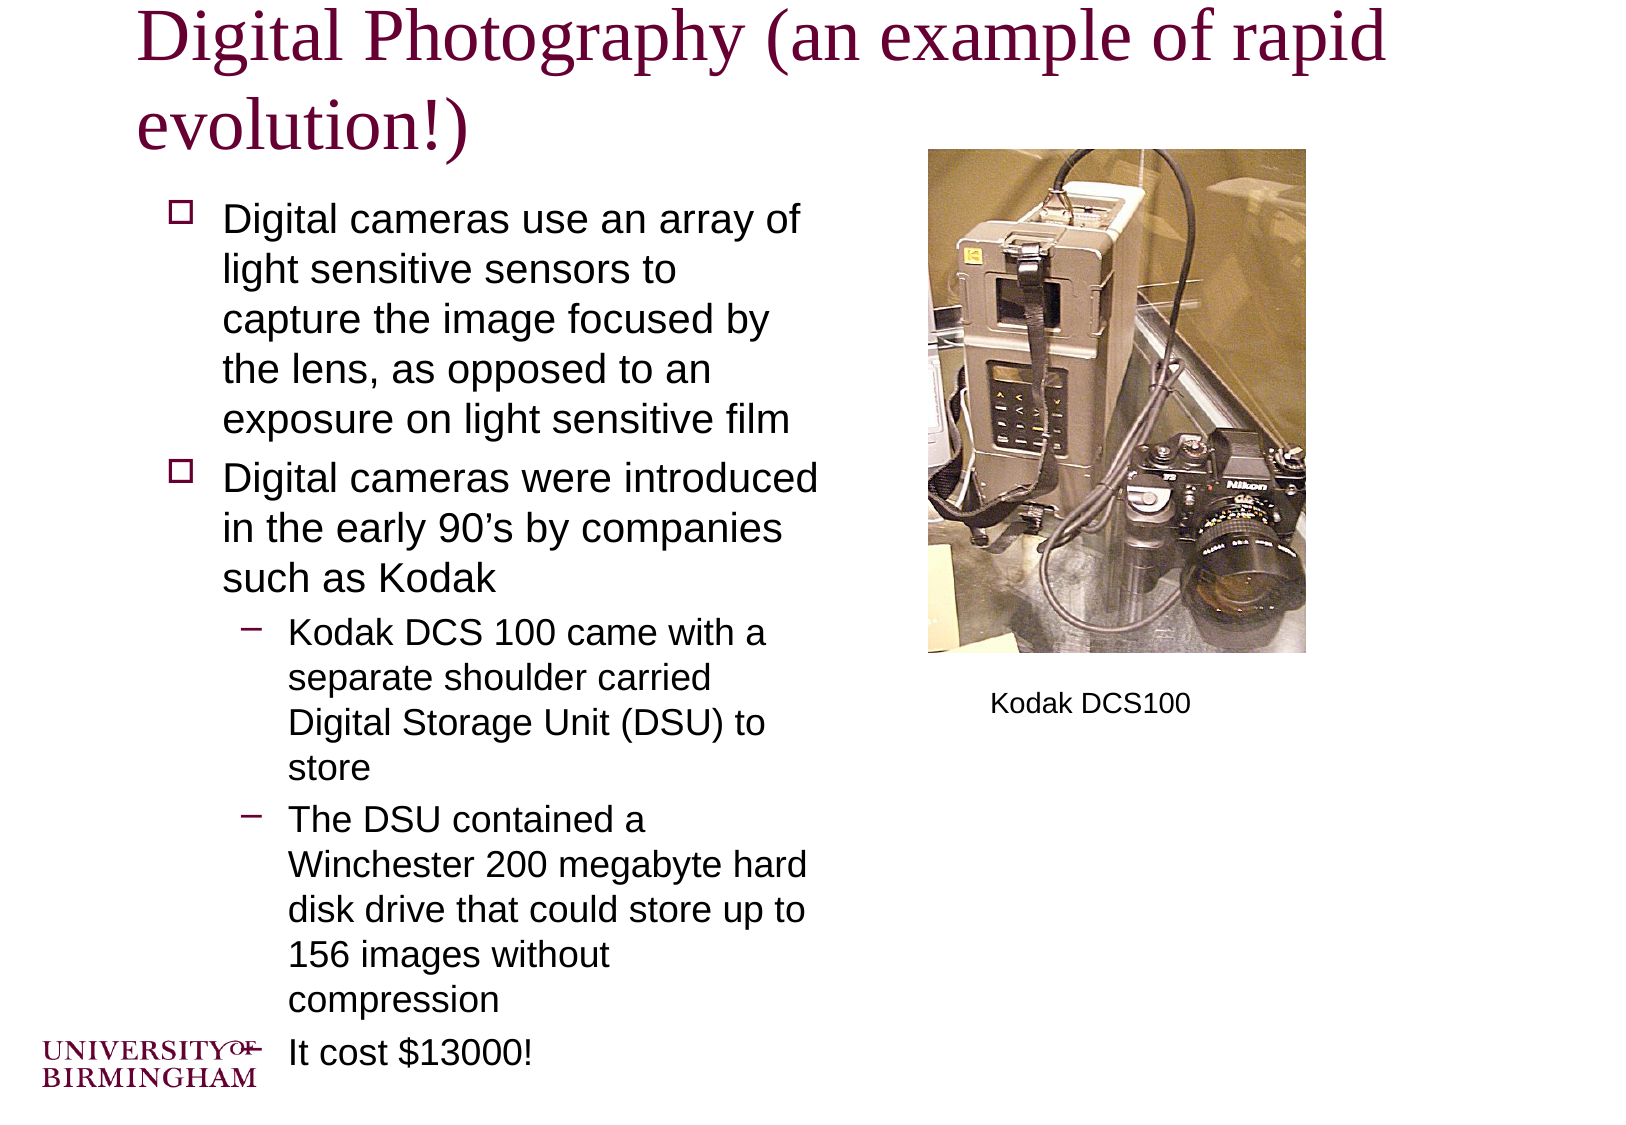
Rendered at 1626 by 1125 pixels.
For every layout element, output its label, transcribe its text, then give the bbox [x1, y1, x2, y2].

picture [0, 1002, 298, 1125]
list Digital cameras use an array of light sensitive sensors to capture the image focused by the lens, as opposed to an exposure on light sensitive film Digital cameras were introduced in the early 90’s by companies such as Kodak Kodak DCS 100 came with a separate shoulder carried Digital Storage Unit (DSU) to store The DSU contained a Winchester 200 megabyte hard disk drive that could store up to 156 images without compression It cost $13000! [150, 184, 837, 1035]
text_box Kodak DCS100 [952, 677, 1229, 727]
picture [928, 149, 1306, 653]
title Digital Photography (an example of rapid evolution!) [121, 0, 1504, 151]
